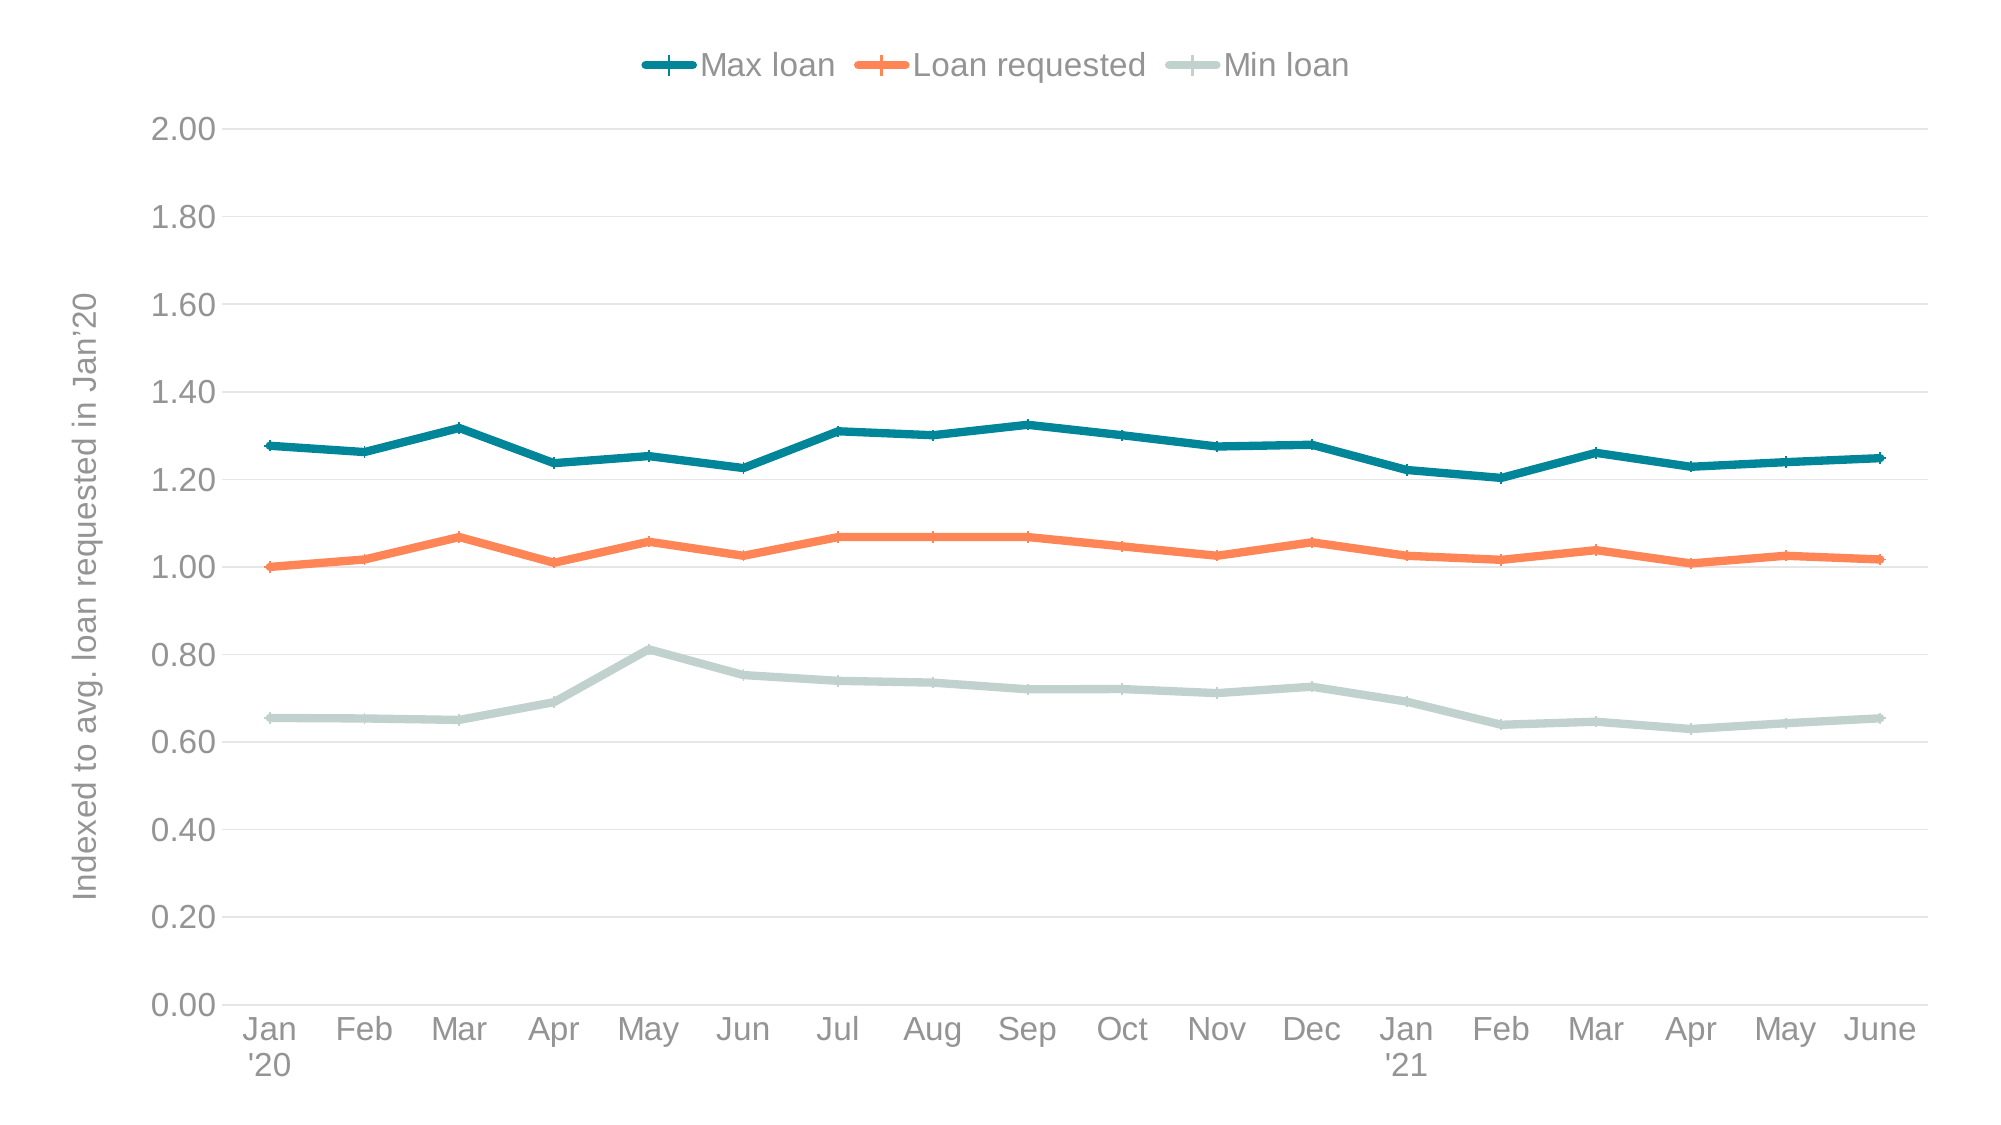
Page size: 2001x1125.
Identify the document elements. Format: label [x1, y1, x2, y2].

chart [29, 29, 1967, 1105]
